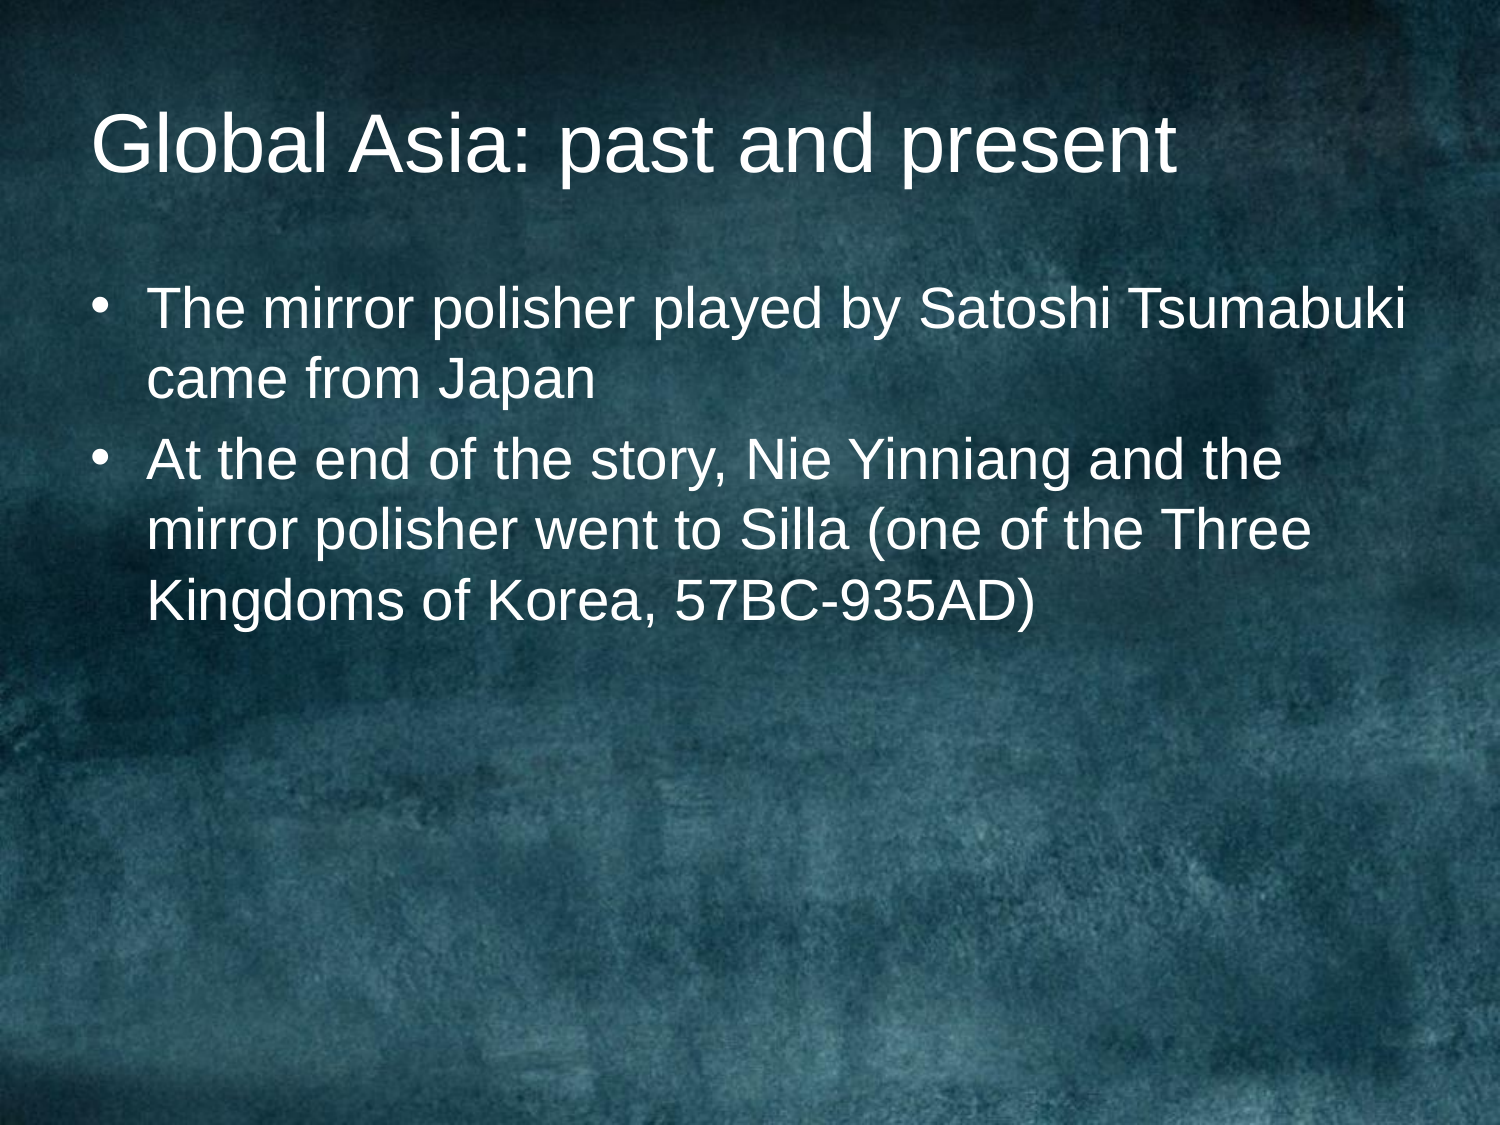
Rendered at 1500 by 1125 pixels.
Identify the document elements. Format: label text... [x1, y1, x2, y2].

picture [0, 0, 1500, 1125]
title Global Asia: past and present [75, 45, 1425, 233]
list The mirror polisher played by Satoshi Tsumabuki came from Japan At the end of the story, Nie Yinniang and the mirror polisher went to Silla (one of the Three Kingdoms of Korea, 57BC-935AD) [75, 262, 1425, 1005]
